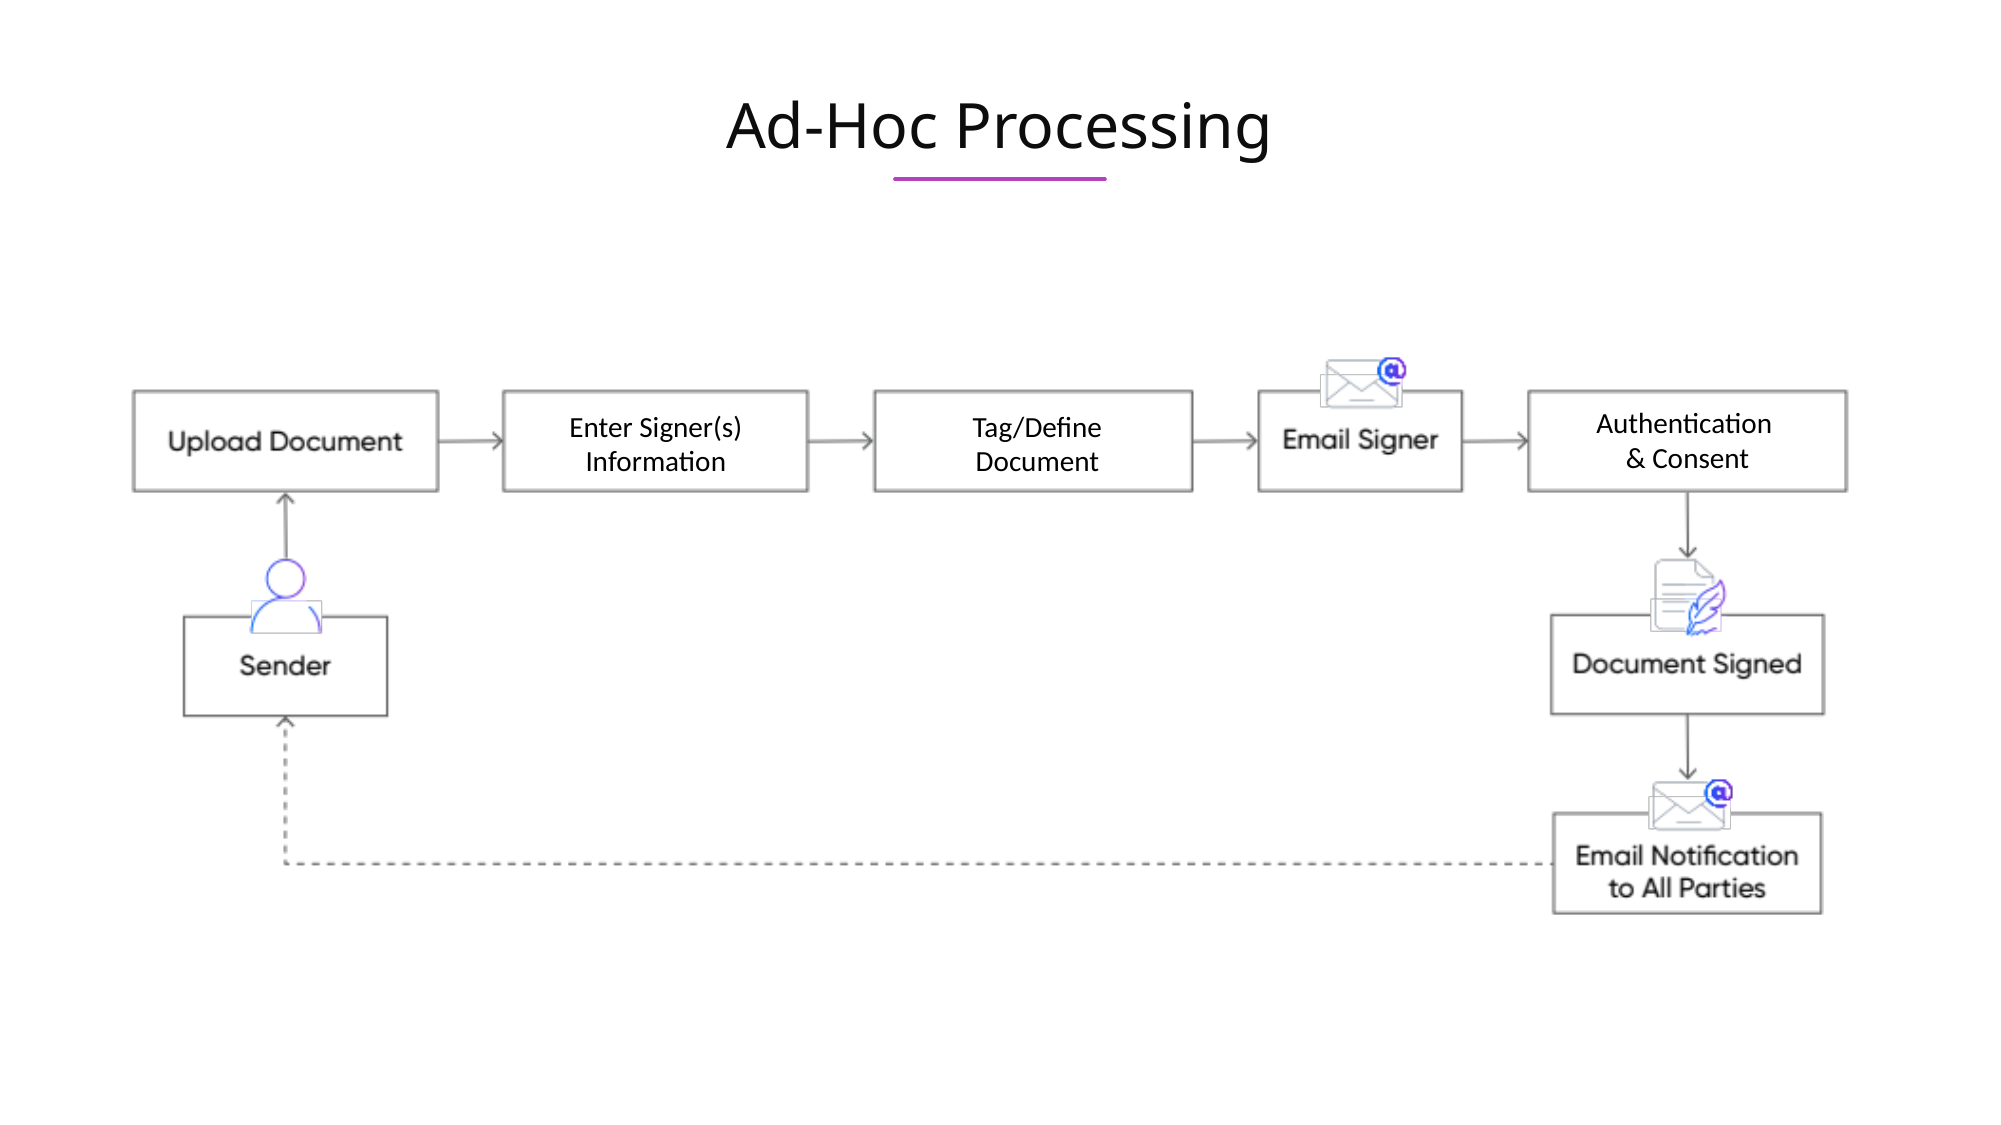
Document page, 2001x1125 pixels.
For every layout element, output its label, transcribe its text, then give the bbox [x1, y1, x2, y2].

text_box Ad-Hoc Processing [0, 78, 2000, 169]
picture [0, 320, 1989, 948]
